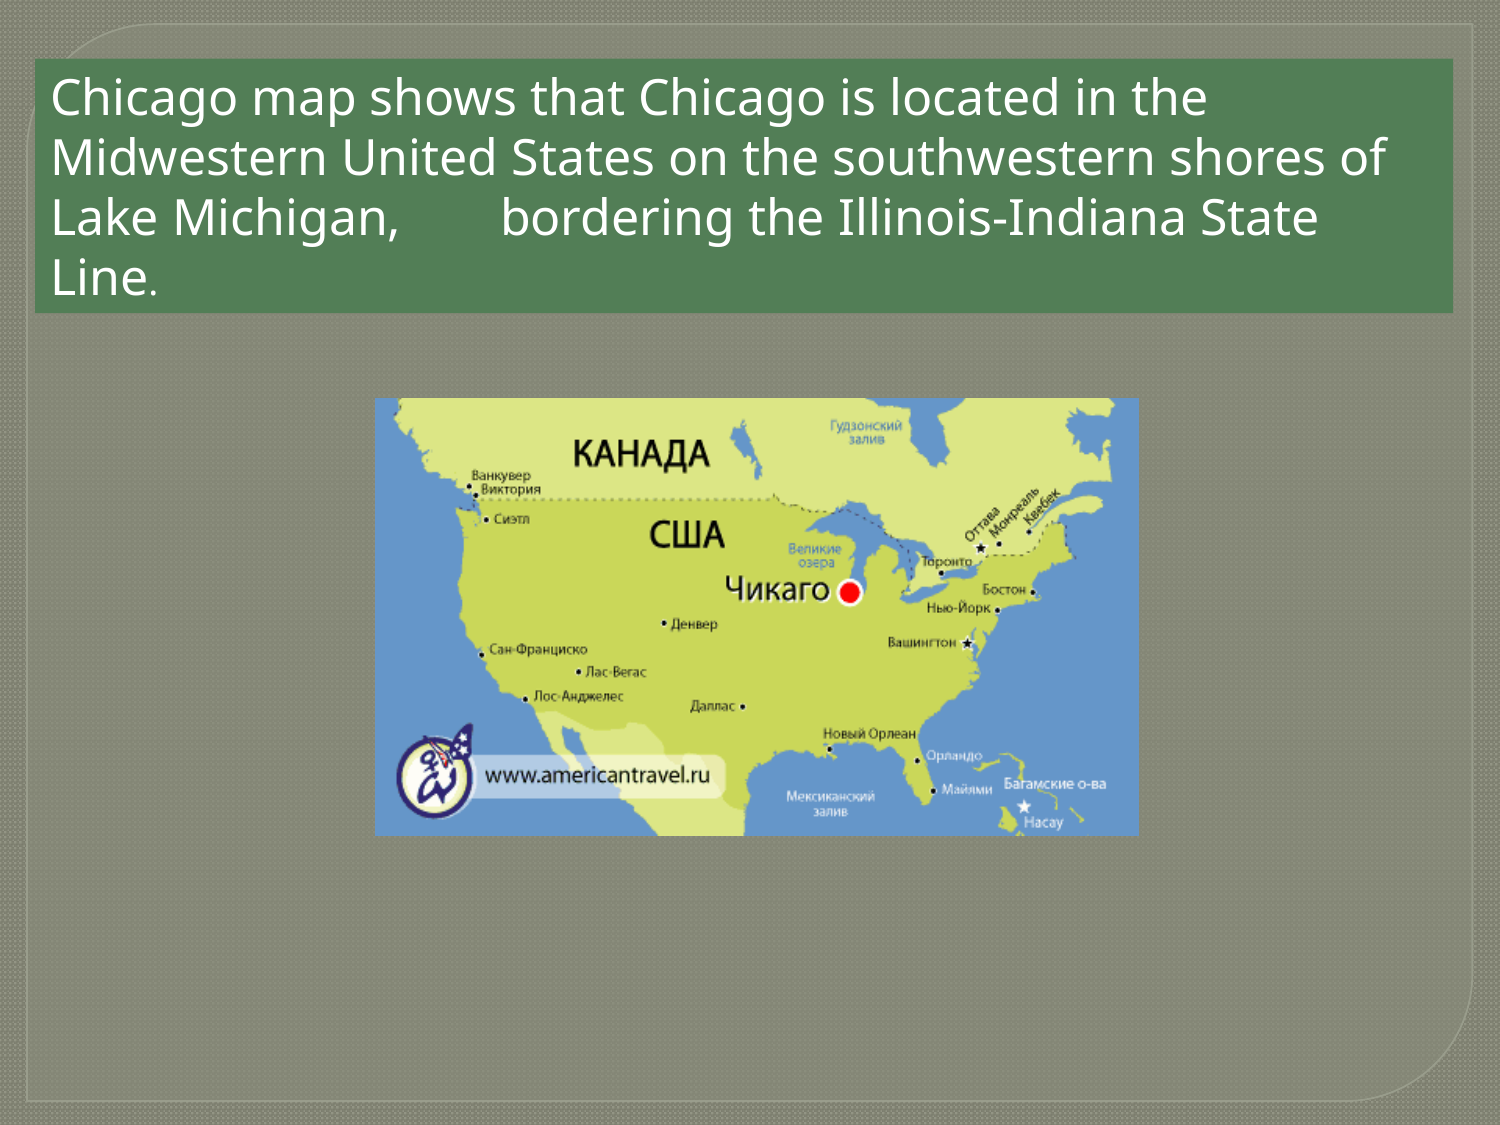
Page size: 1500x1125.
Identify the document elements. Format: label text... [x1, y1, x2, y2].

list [374, 398, 1139, 836]
text_box Chicago map shows that Chicago is located in the Midwestern United States on the southwestern shores of Lake Michigan, bordering the Illinois-Indiana State Line. [35, 58, 1454, 314]
